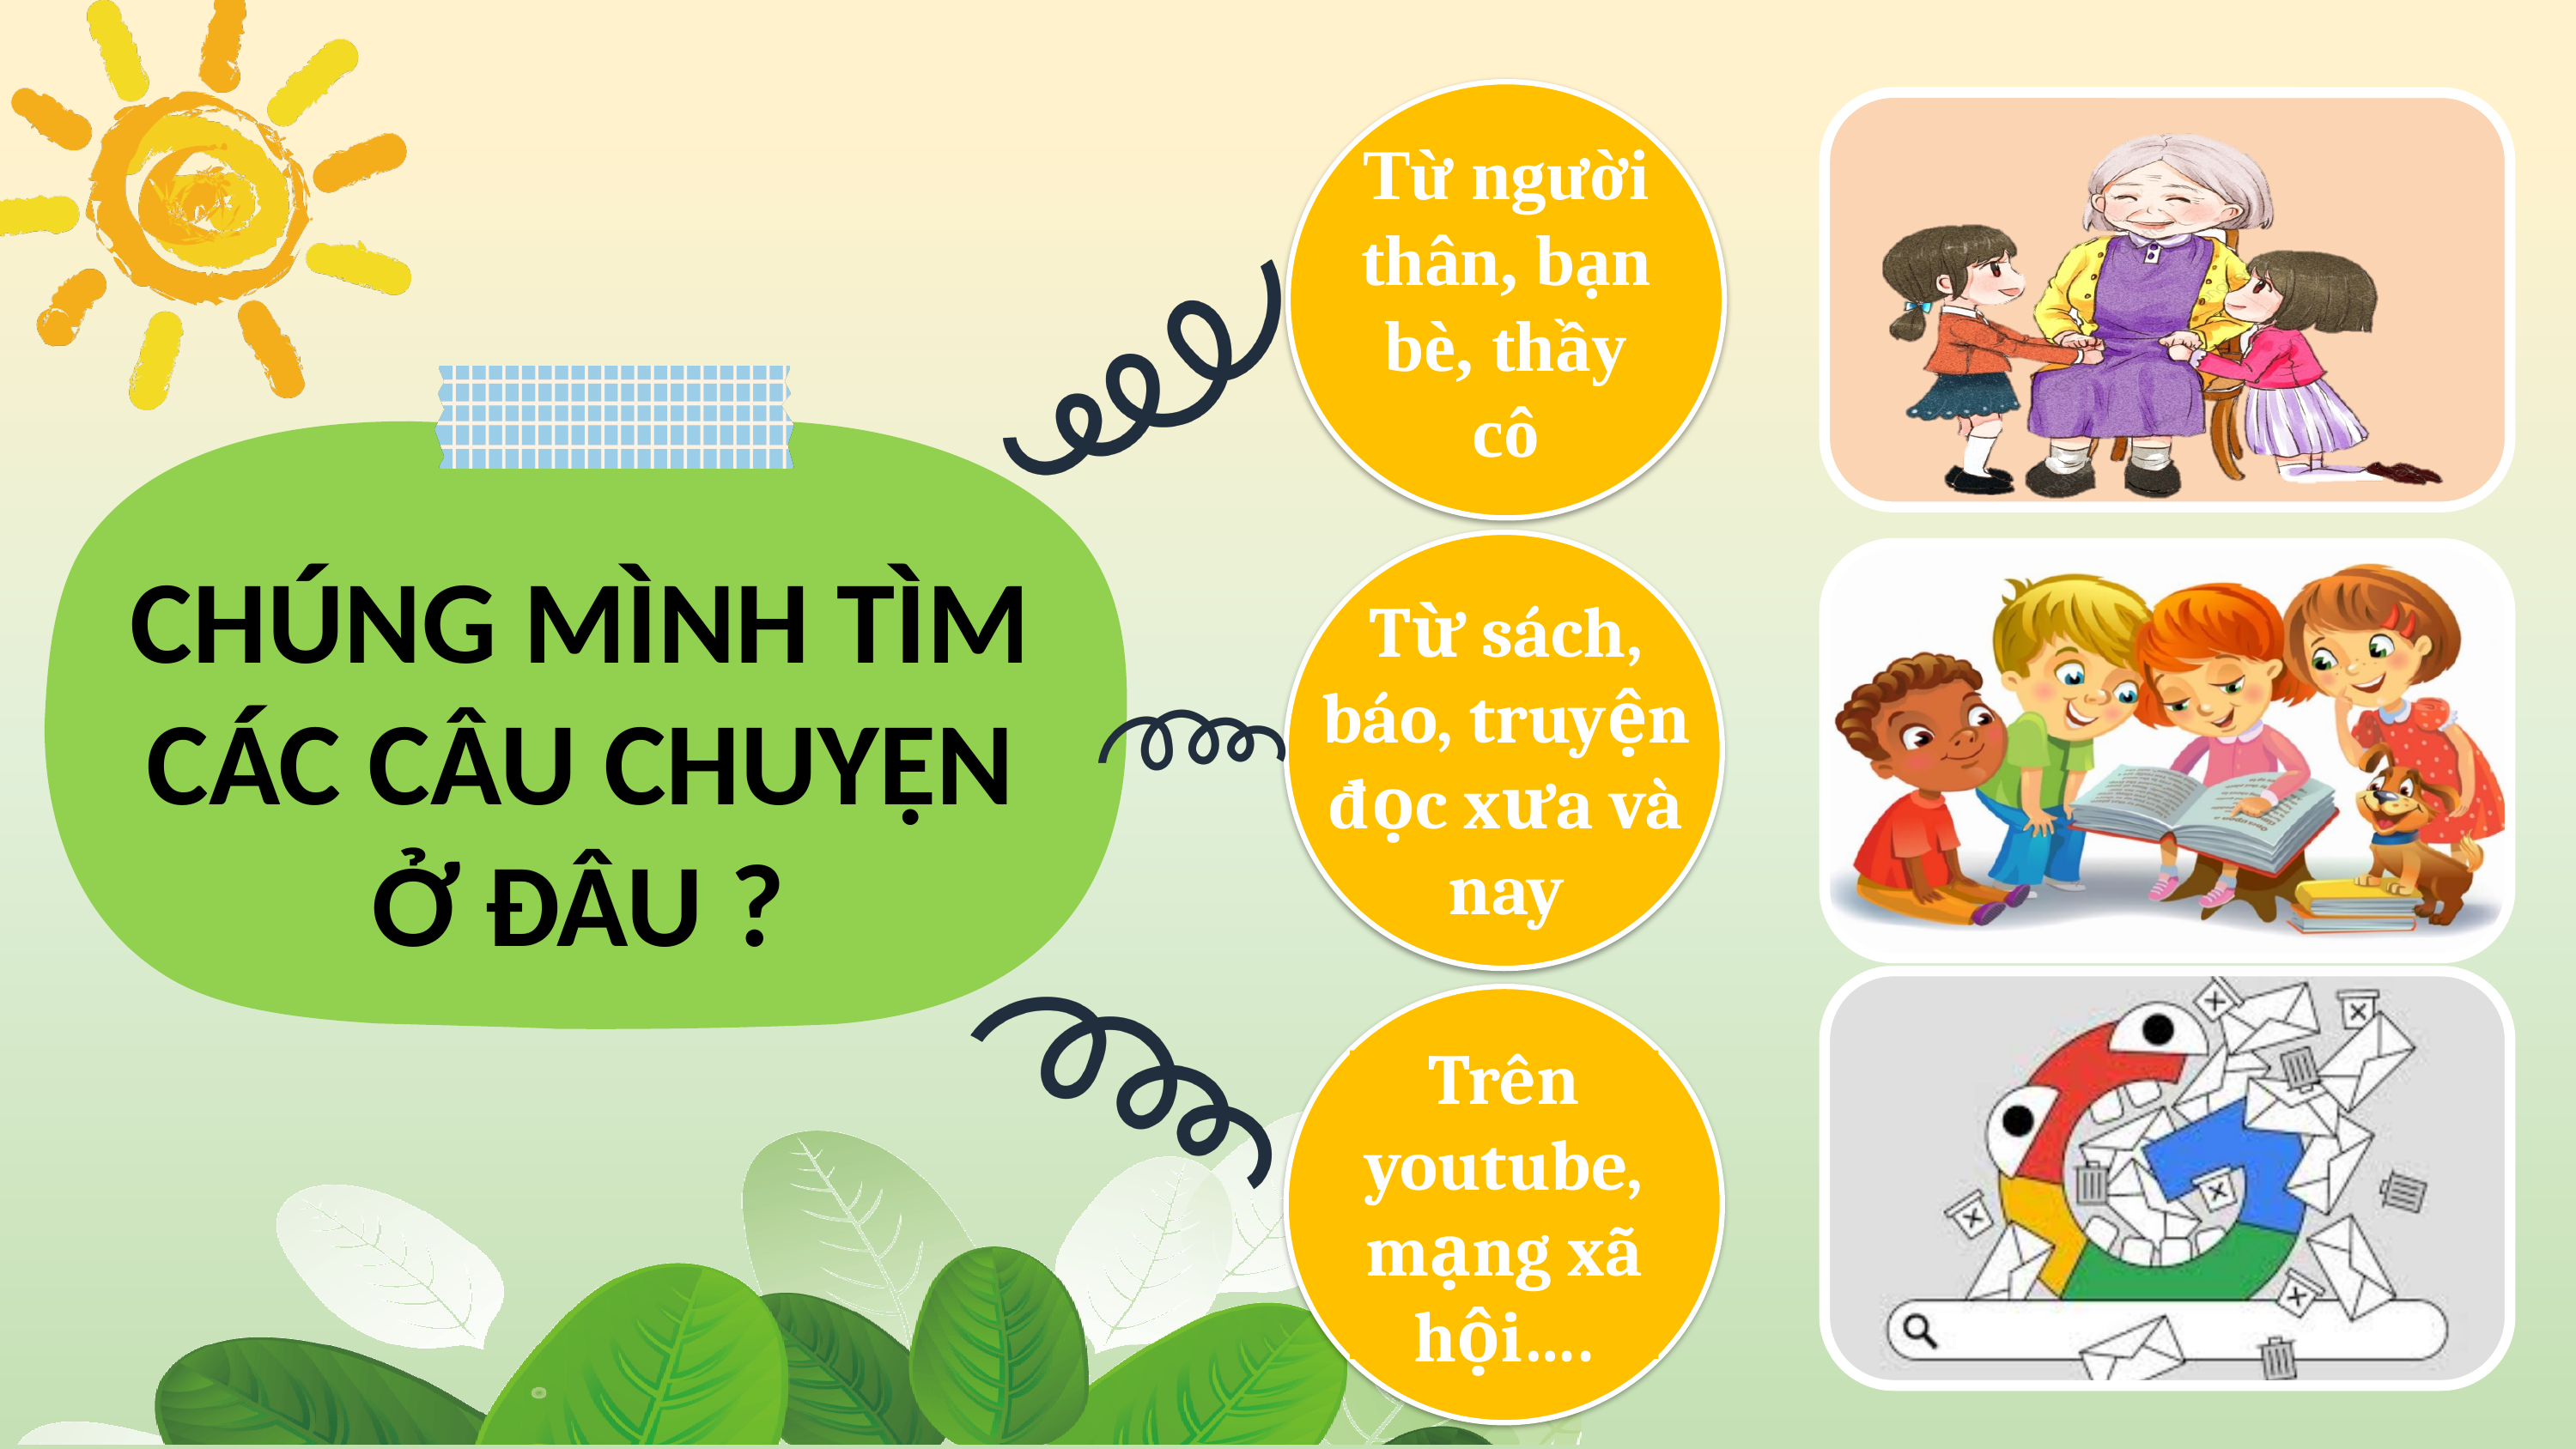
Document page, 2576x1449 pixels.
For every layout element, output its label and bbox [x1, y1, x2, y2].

picture [969, 1025, 1301, 1134]
text_box [1285, 985, 1723, 1423]
text_box [987, 81, 1725, 520]
picture [434, 366, 795, 469]
picture [1098, 708, 1289, 771]
text_box [0, 0, 2576, 1449]
text_box [1285, 531, 1723, 969]
